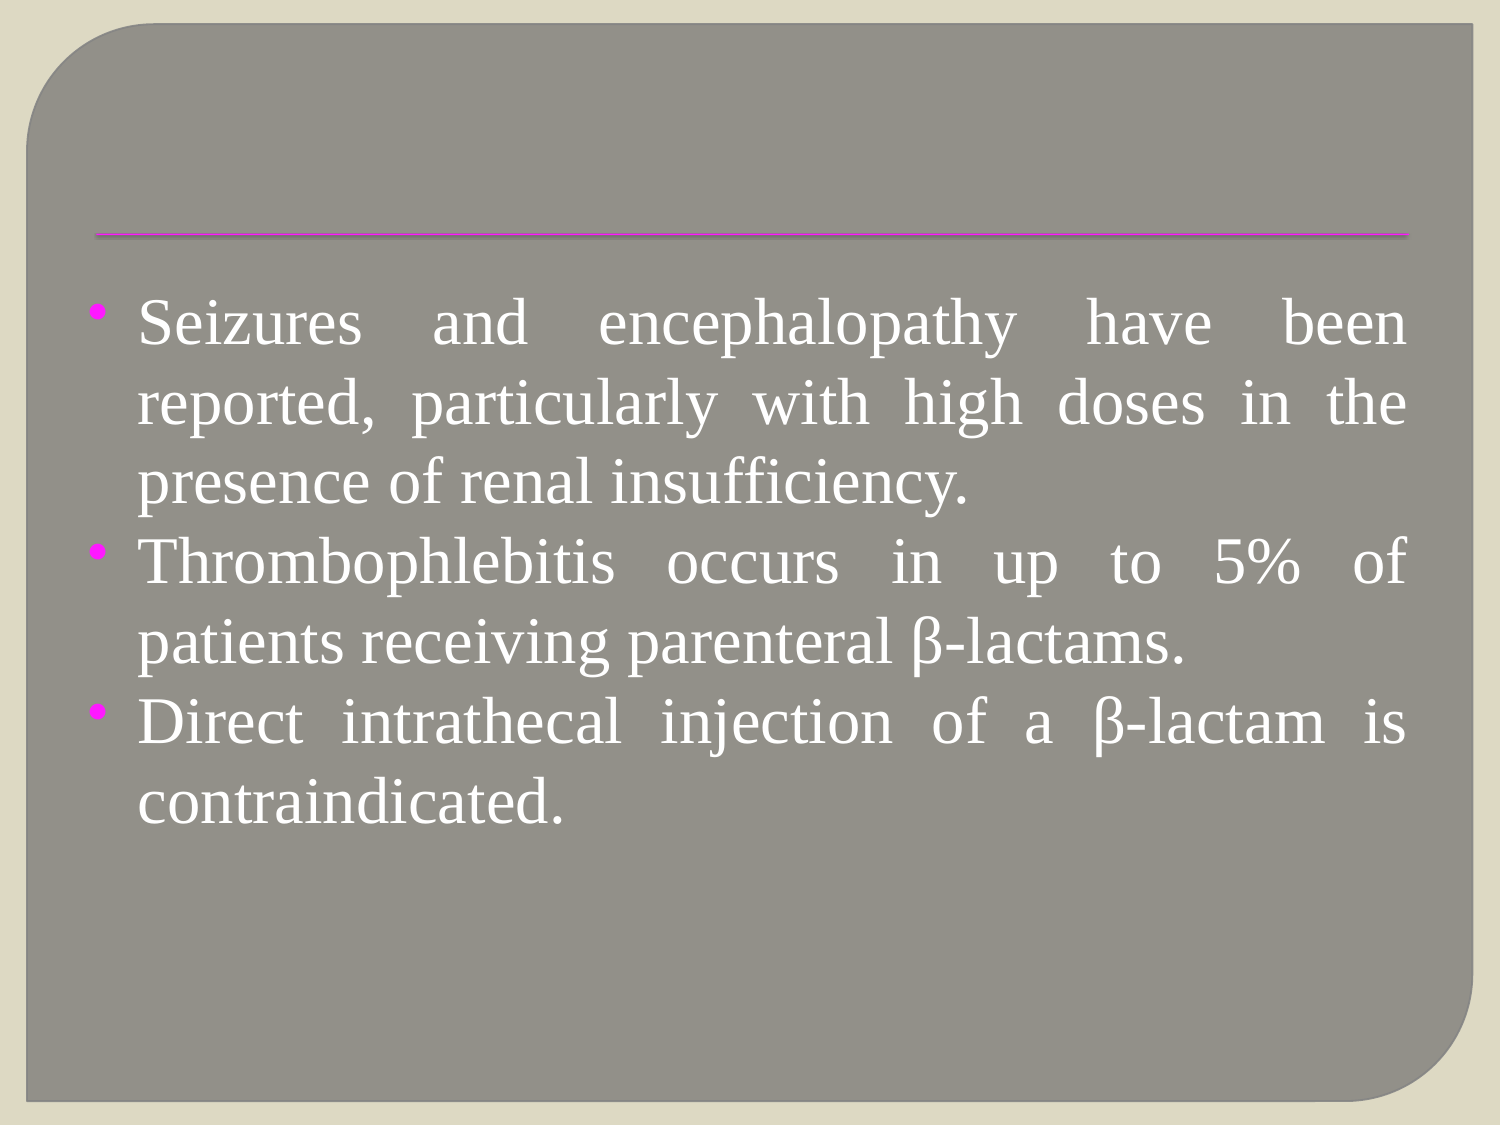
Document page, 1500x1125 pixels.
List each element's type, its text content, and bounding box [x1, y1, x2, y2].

list Seizures and encephalopathy have been reported, particularly with high doses in the presence of renal insufficiency. Thrombophlebitis occurs in up to 5% of patients receiving parenteral β-lactams. Direct intrathecal injection of a β-lactam is contraindicated. [75, 270, 1425, 1013]
